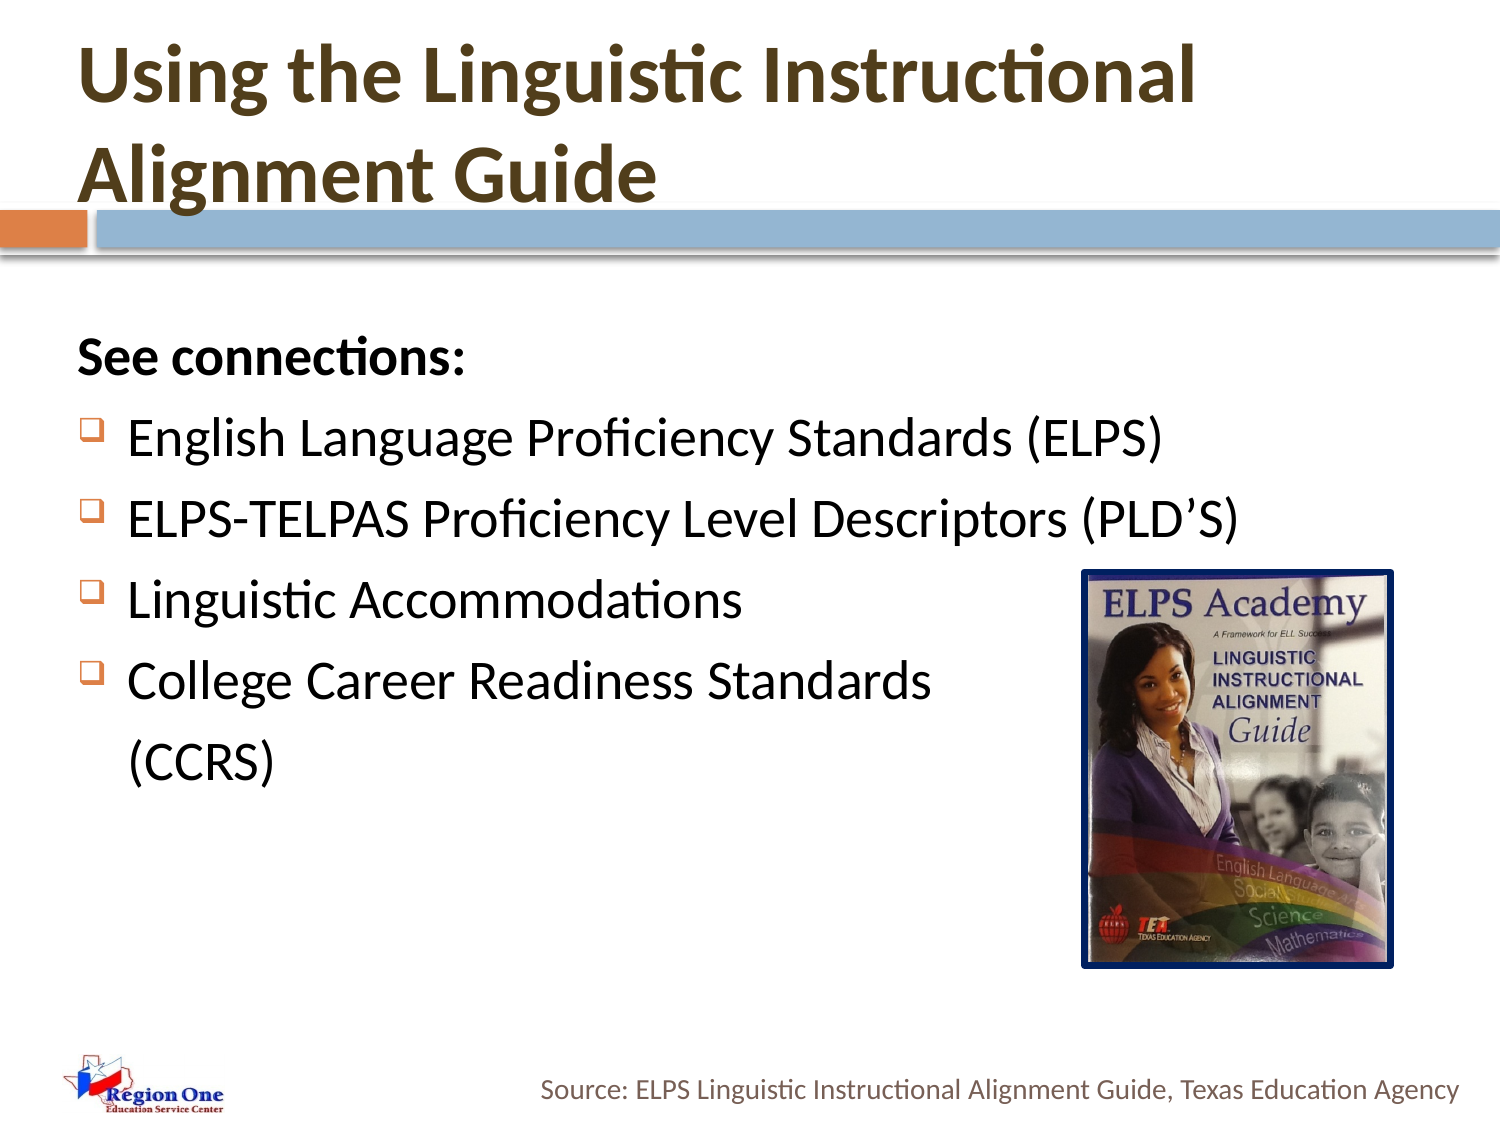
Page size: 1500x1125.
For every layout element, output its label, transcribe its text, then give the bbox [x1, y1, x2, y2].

picture [62, 1054, 225, 1113]
title Using the Linguistic Instructional Alignment Guide [62, 37, 1438, 200]
picture [1087, 574, 1388, 963]
list See connections: English Language Proficiency Standards (ELPS) ELPS-TELPAS Proficiency Level Descriptors (PLD’S) Linguistic Accommodations College Career Readiness Standards (CCRS) [62, 312, 1288, 850]
footer Source: ELPS Linguistic Instructional Alignment Guide, Texas Education Agency [375, 1062, 1475, 1113]
